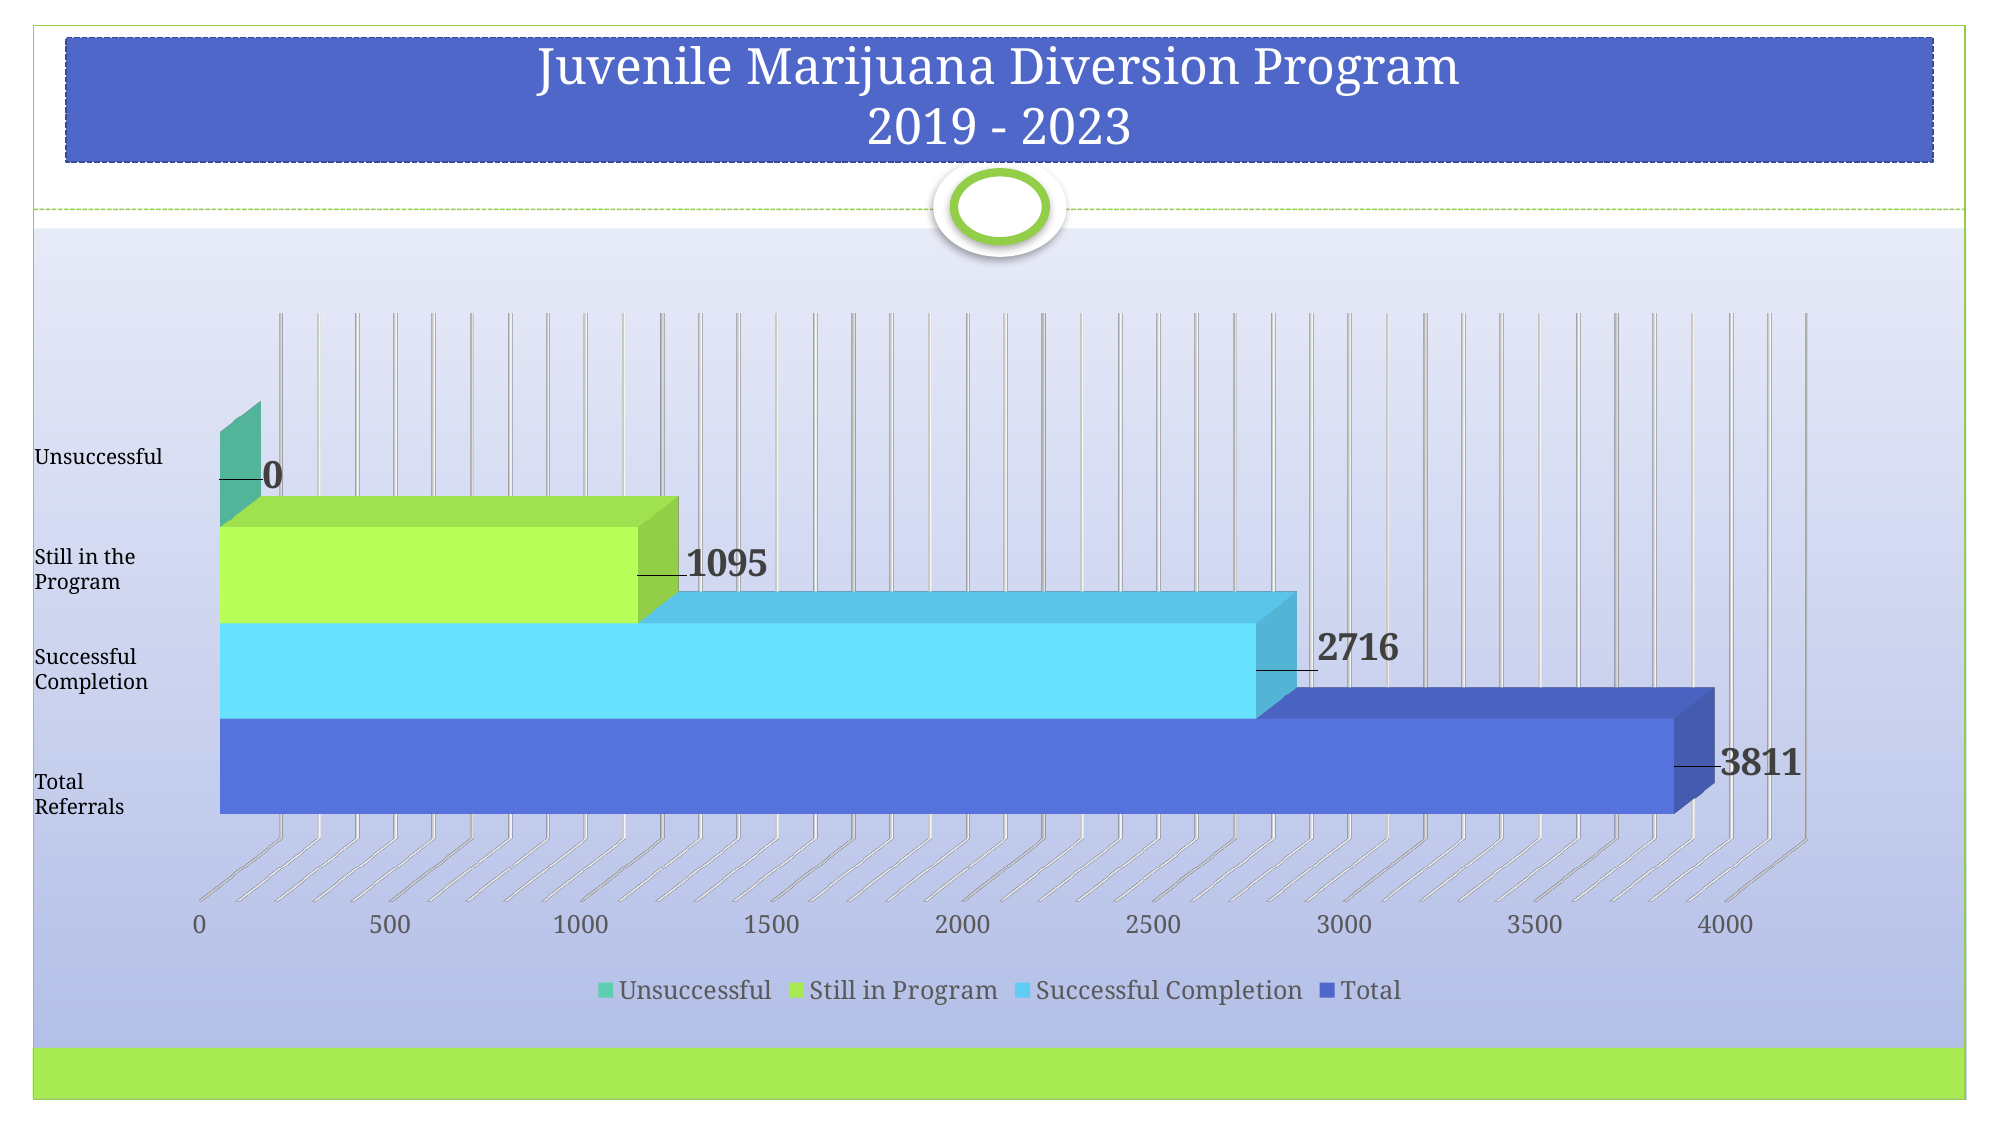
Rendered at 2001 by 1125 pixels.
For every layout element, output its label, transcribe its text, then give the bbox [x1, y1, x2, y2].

title Juvenile Marijuana Diversion Program 2019 - 2023 [65, 37, 1934, 163]
text_box Unsuccessful Still in the Program Successful Completion Total Referrals [19, 436, 130, 851]
chart [137, 299, 1863, 1014]
